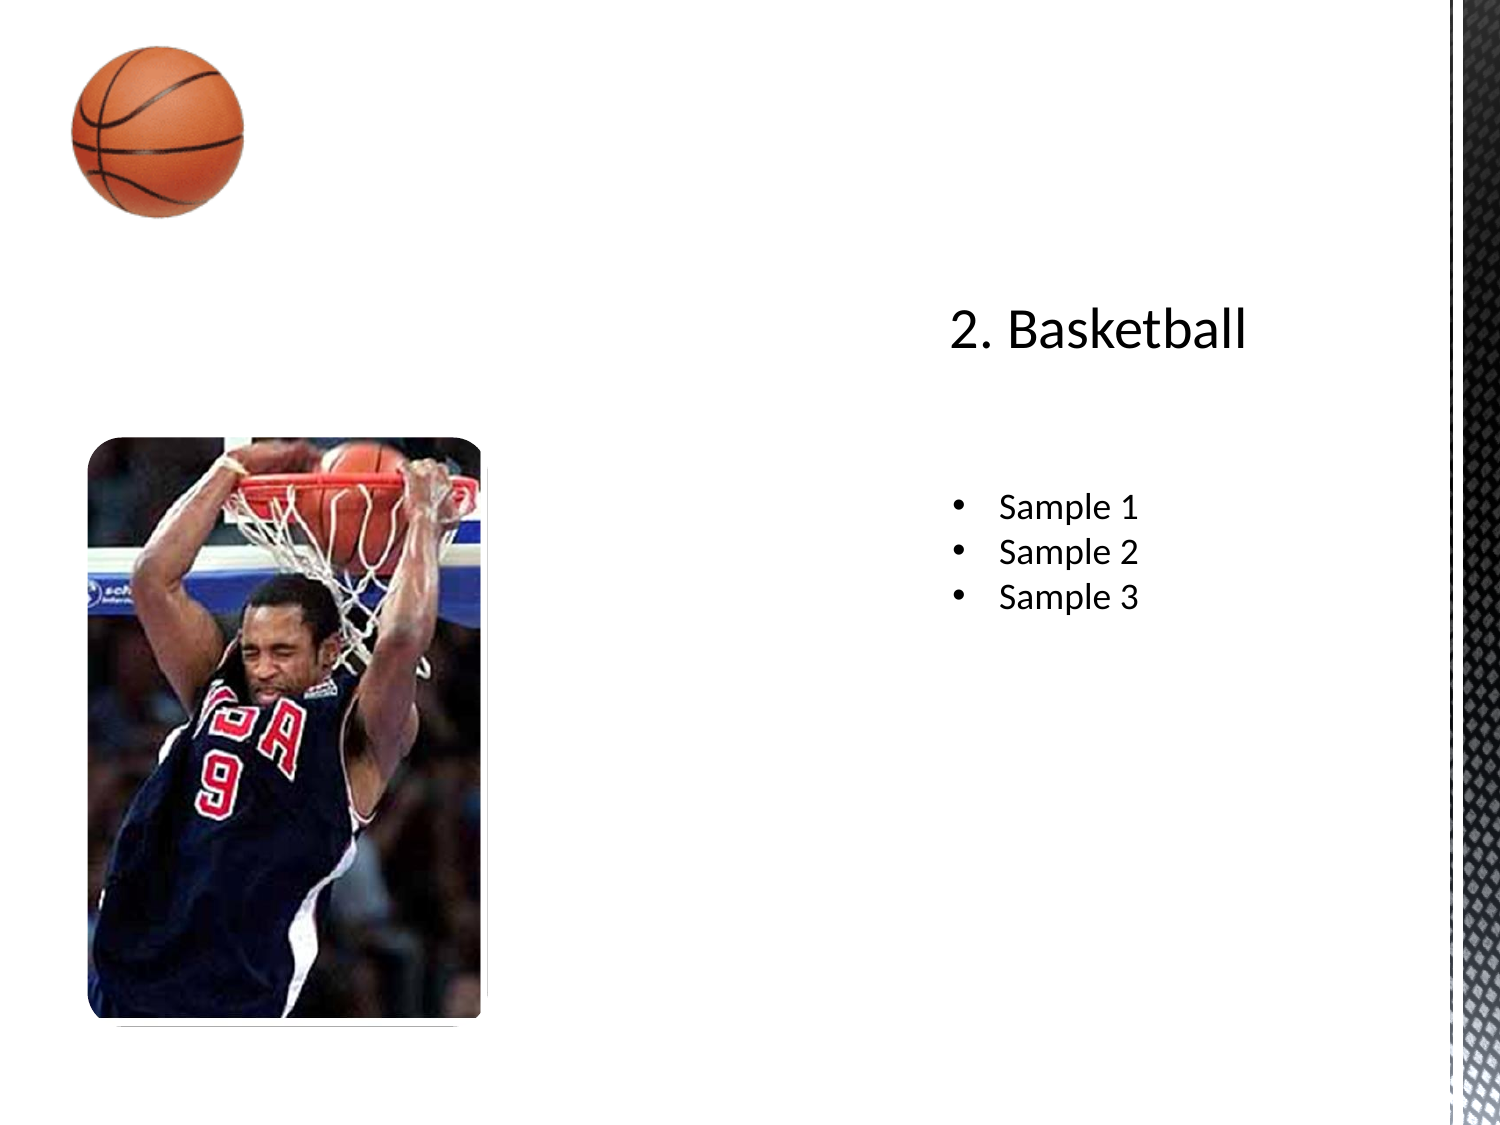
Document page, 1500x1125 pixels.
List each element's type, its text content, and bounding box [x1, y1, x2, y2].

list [87, 437, 488, 1027]
picture [1447, 0, 1500, 1125]
title 2. Basketball [800, 75, 1263, 575]
text_box Sample 1 Sample 2 Sample 3 [937, 474, 1375, 625]
picture [61, 37, 255, 227]
